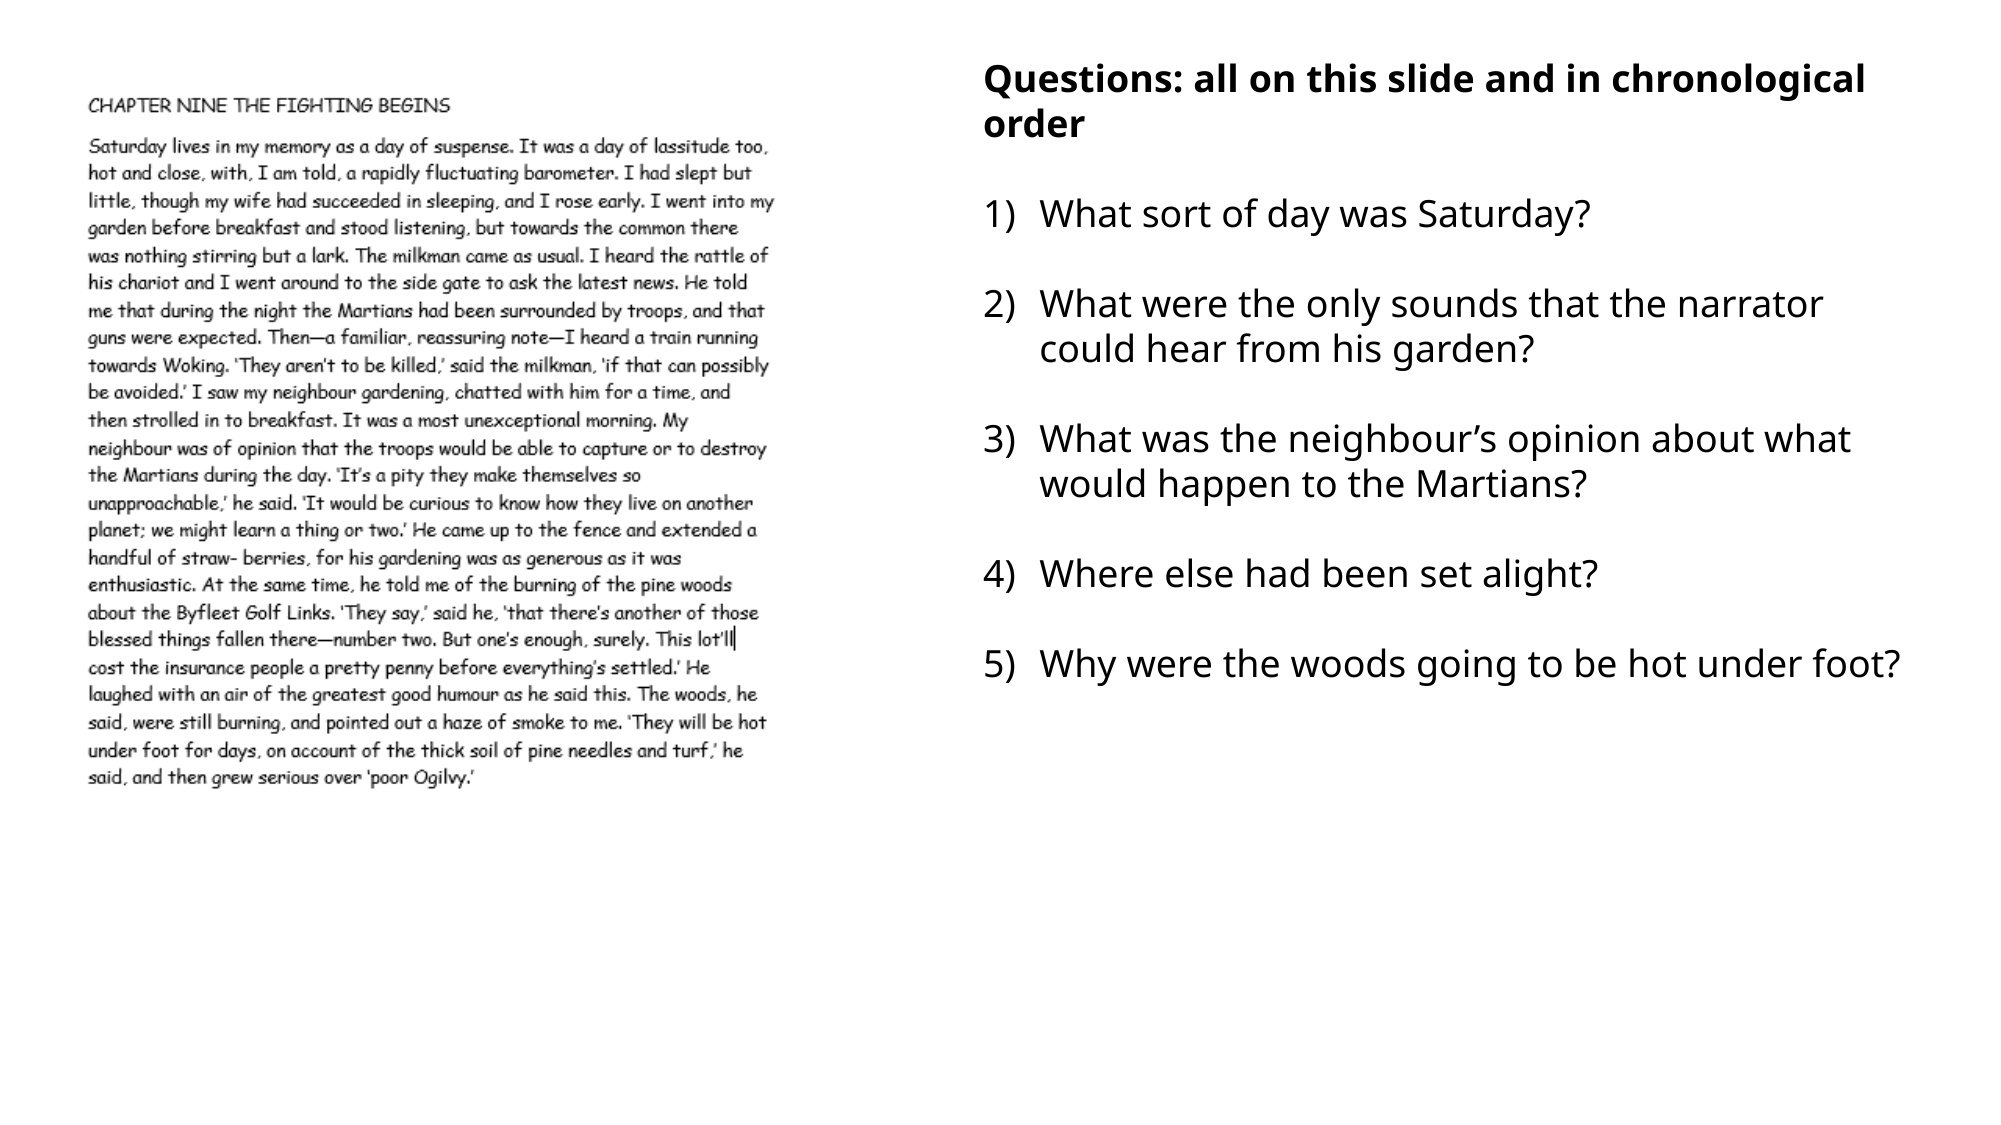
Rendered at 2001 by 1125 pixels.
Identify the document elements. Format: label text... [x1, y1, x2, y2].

picture [78, 89, 795, 795]
text_box Questions: all on this slide and in chronological order What sort of day was Saturday? What were the only sounds that the narrator could hear from his garden? What was the neighbour’s opinion about what would happen to the Martians? Where else had been set alight? Why were the woods going to be hot under foot? [968, 47, 1937, 828]
